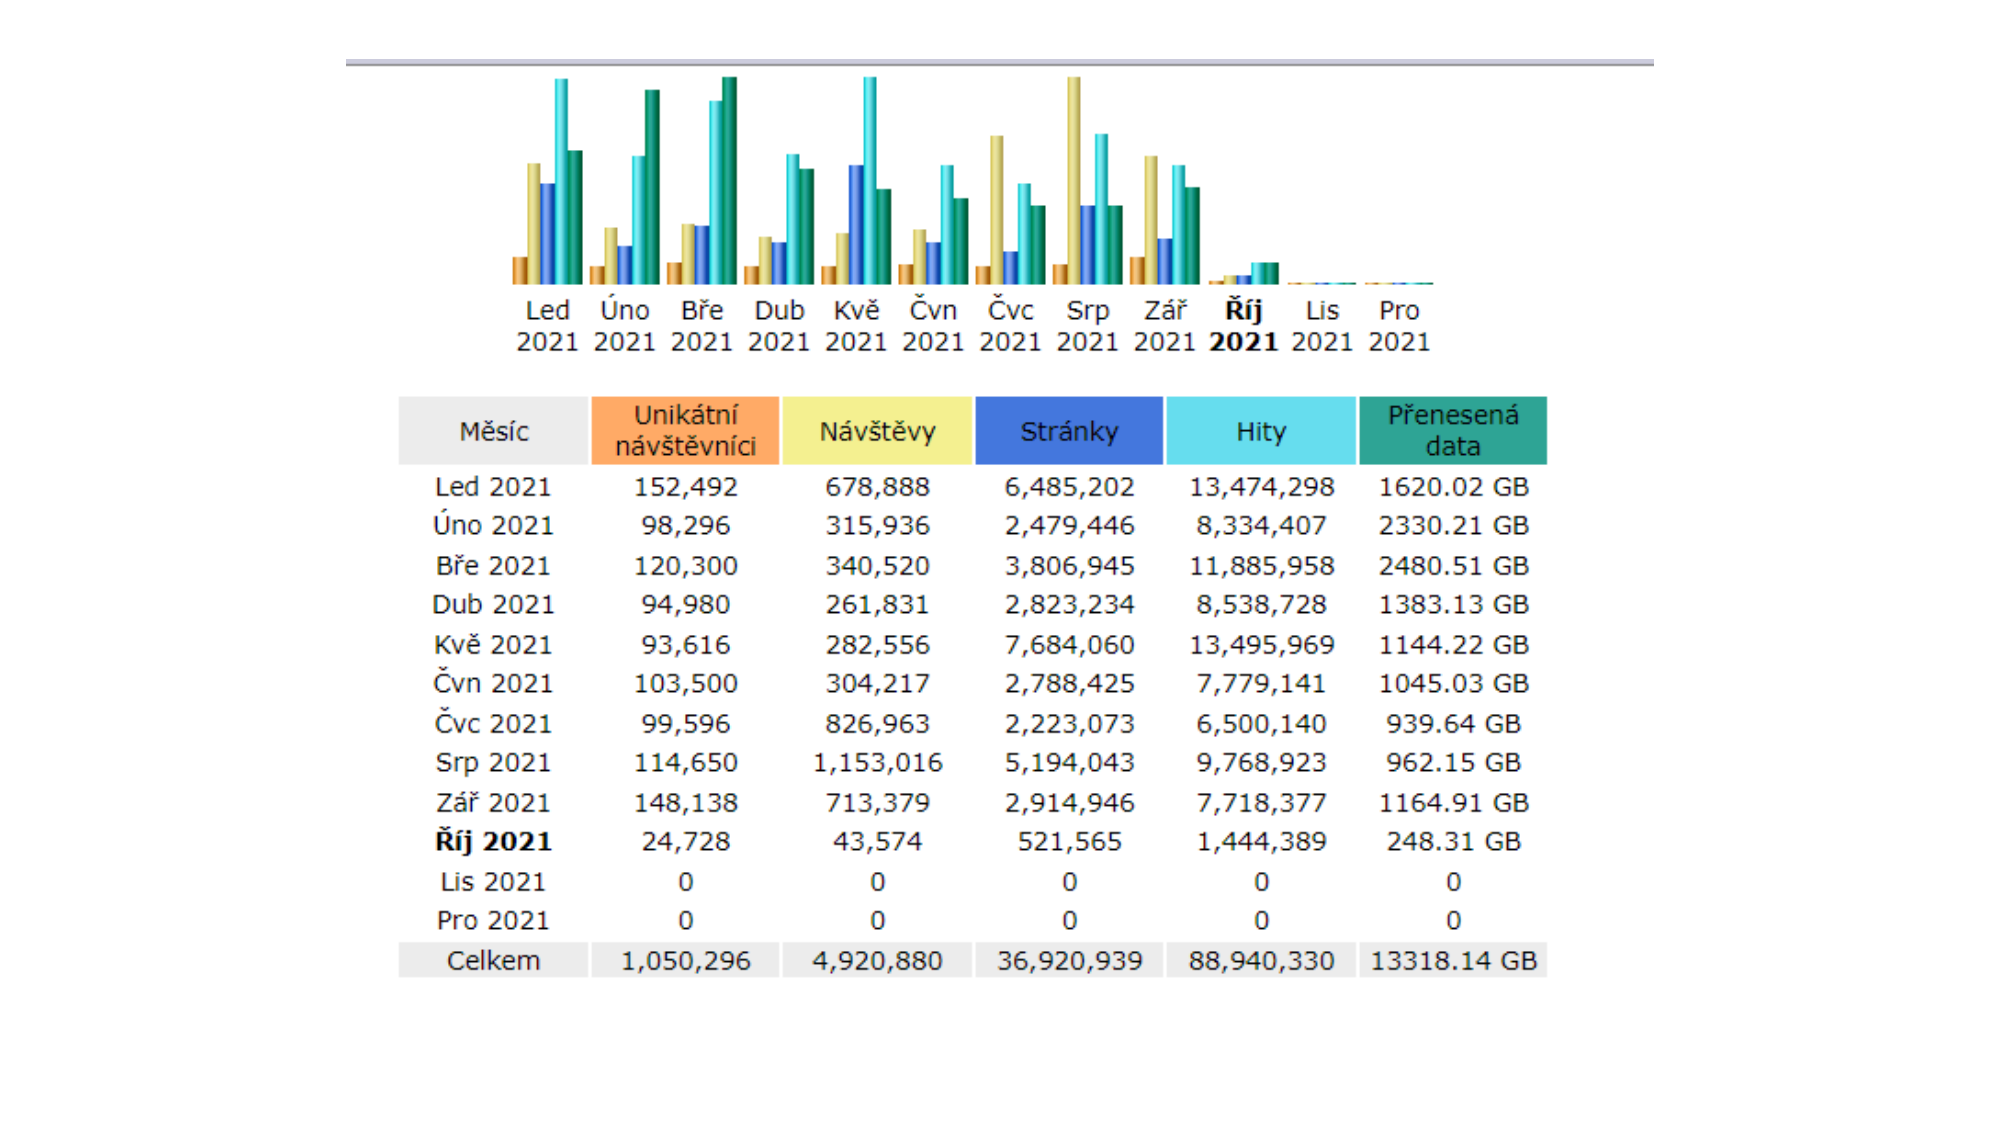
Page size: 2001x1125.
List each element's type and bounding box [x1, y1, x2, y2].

picture [346, 59, 1654, 1018]
